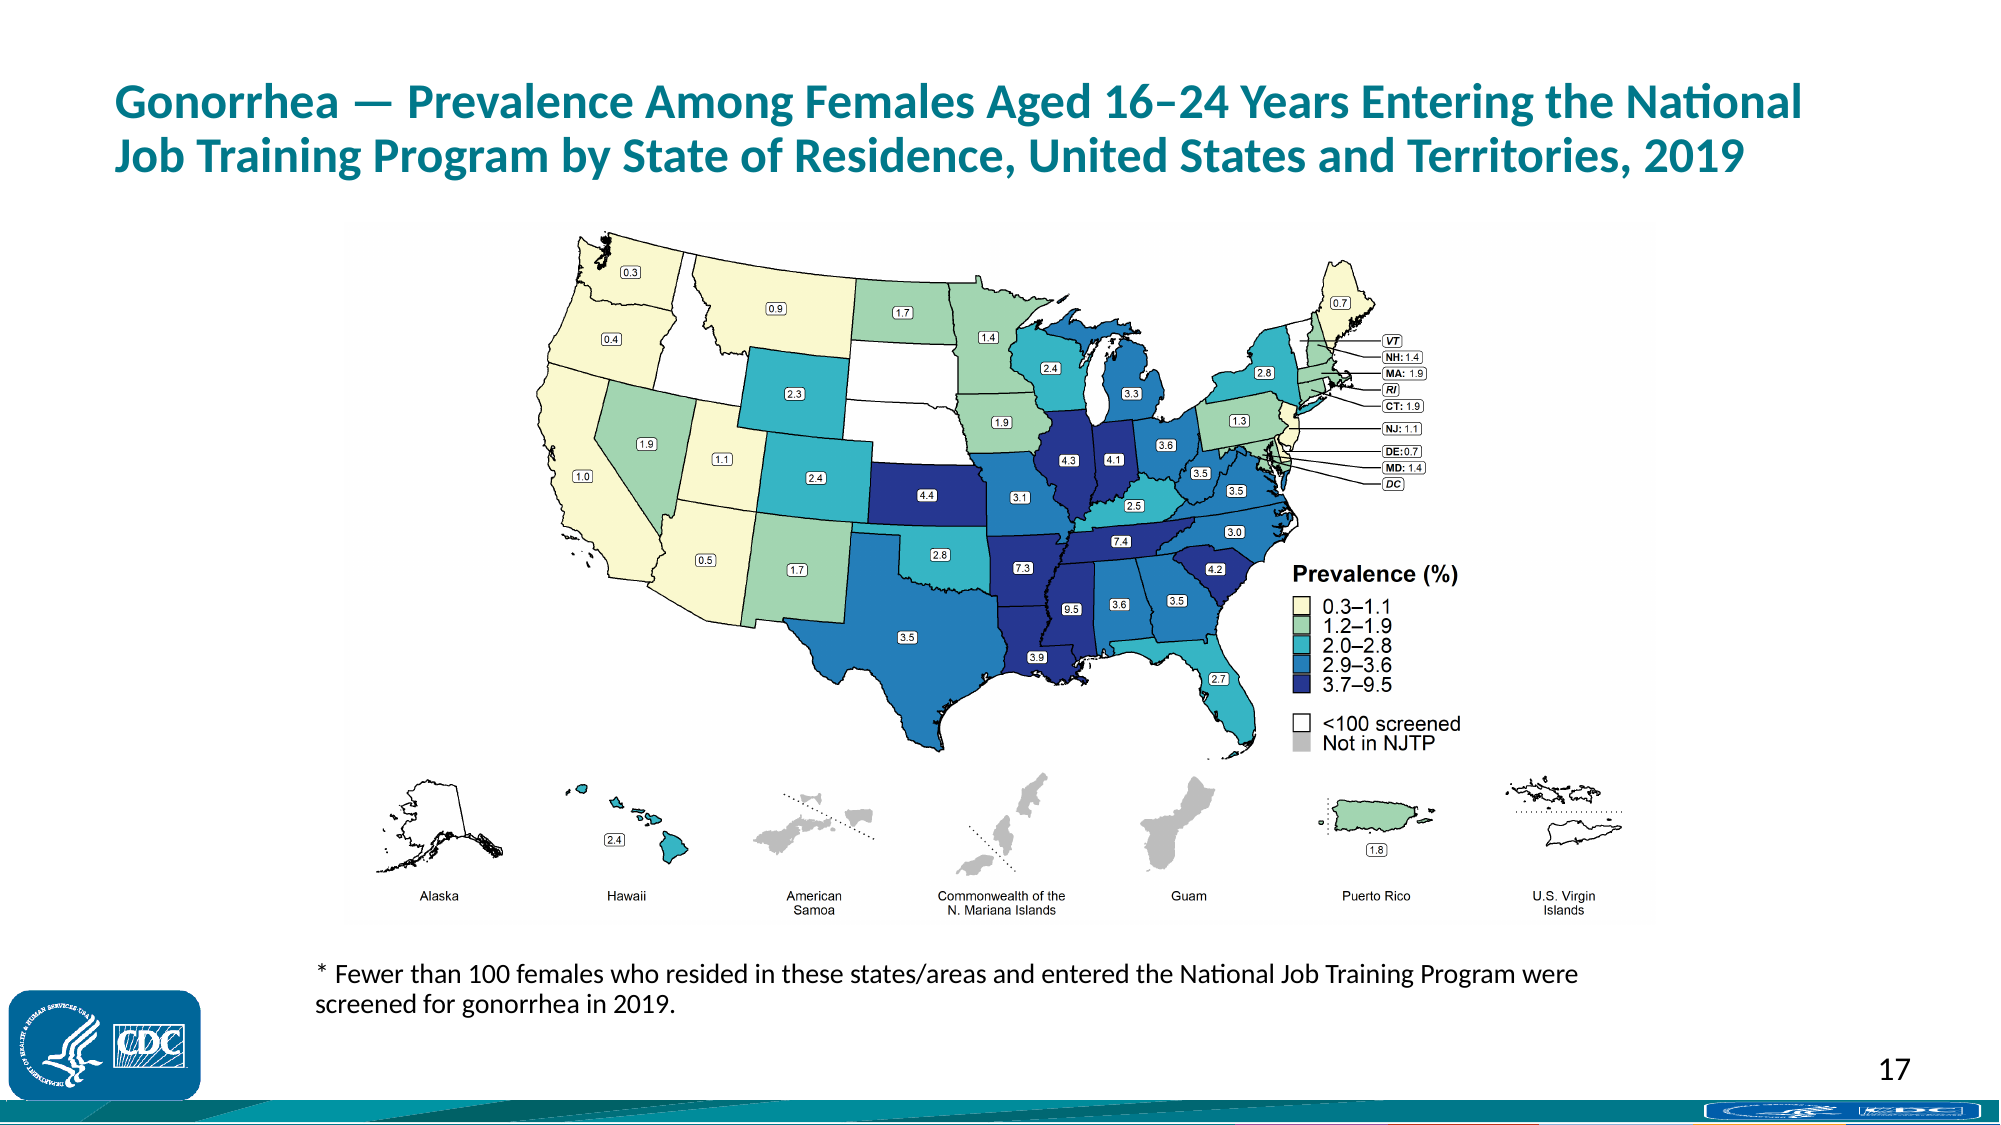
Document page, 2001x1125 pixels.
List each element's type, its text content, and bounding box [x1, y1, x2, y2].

picture [344, 222, 1656, 925]
list * Fewer than 100 females who resided in these states/areas and entered the National Job Training Program were screened for gonorrhea in 2019. [300, 952, 1700, 1093]
title Gonorrhea — Prevalence Among Females Aged 16–24 Years Entering the National Job Training Program by State of Residence, United States and Territories, 2019 [99, 26, 1900, 192]
picture [6, 988, 202, 1102]
